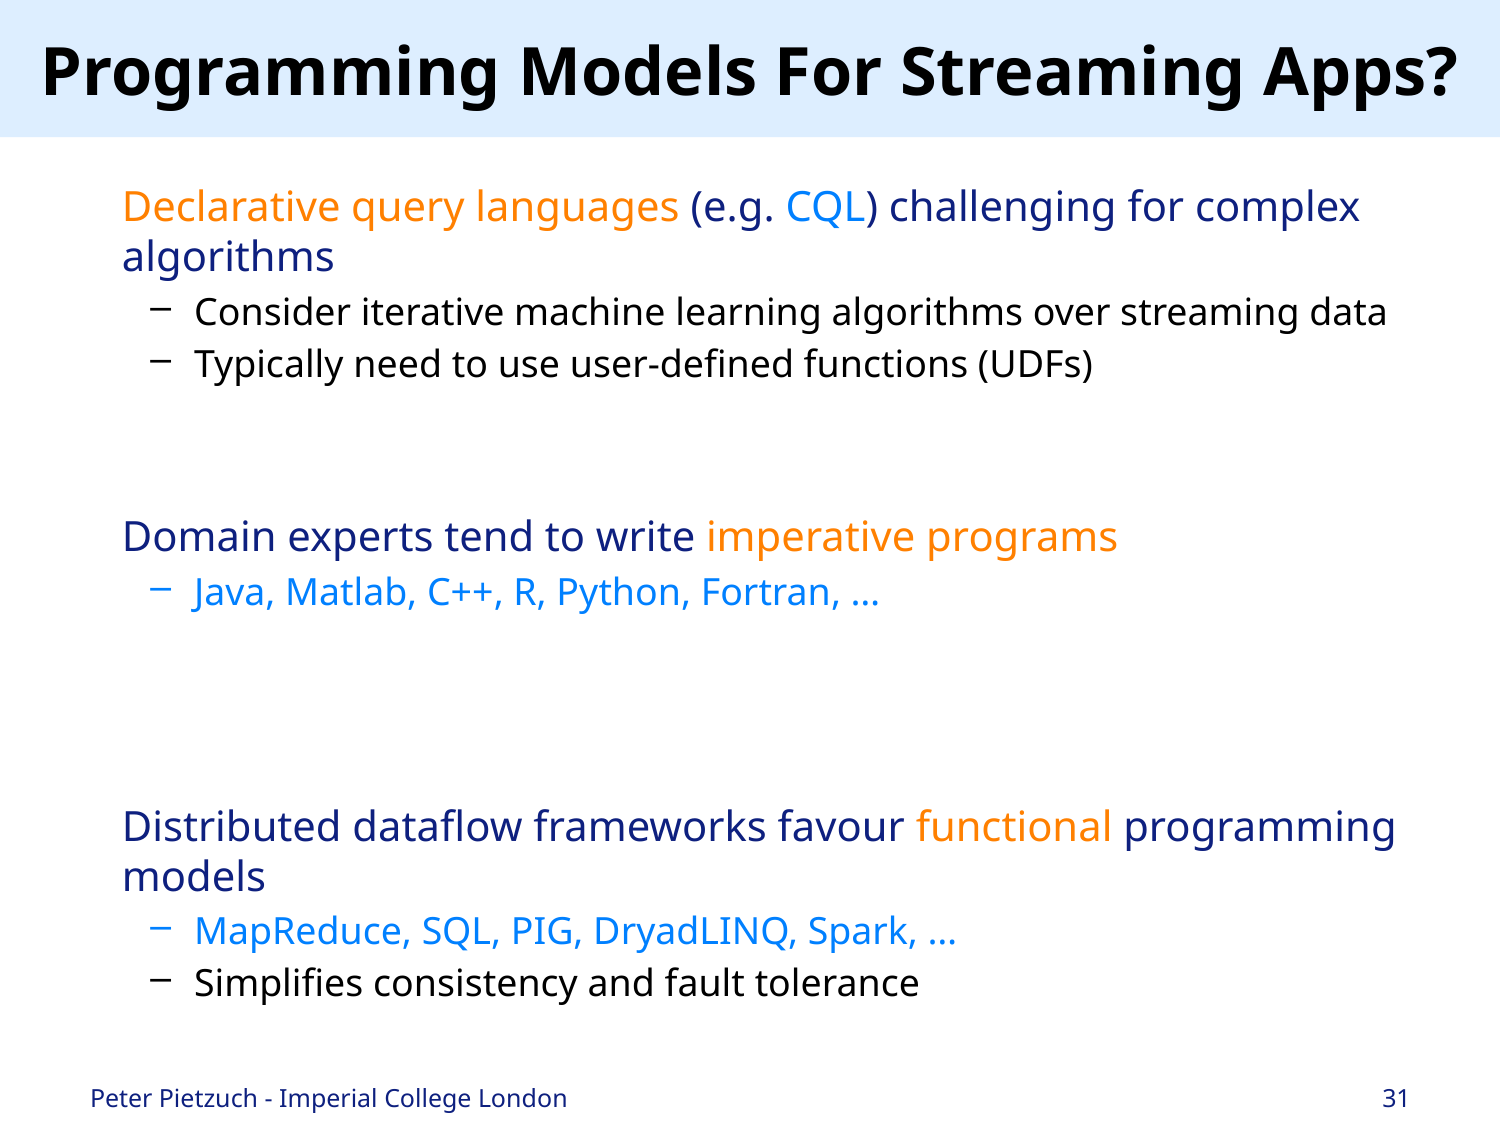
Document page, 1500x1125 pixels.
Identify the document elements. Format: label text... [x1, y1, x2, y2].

list Declarative query languages (e.g. CQL) challenging for complex algorithms Consider iterative machine learning algorithms over streaming data Typically need to use user-defined functions (UDFs) Domain experts tend to write imperative programs Java, Matlab, C++, R, Python, Fortran, … Distributed dataflow frameworks favour functional programming models MapReduce, SQL, PIG, DryadLINQ, Spark, … Simplifies consistency and fault tolerance [76, 172, 1480, 1036]
title Programming Models For Streaming Apps? [0, 0, 1500, 138]
footer Peter Pietzuch - Imperial College London [74, 1074, 985, 1117]
slide_number 31 [1113, 1074, 1427, 1117]
